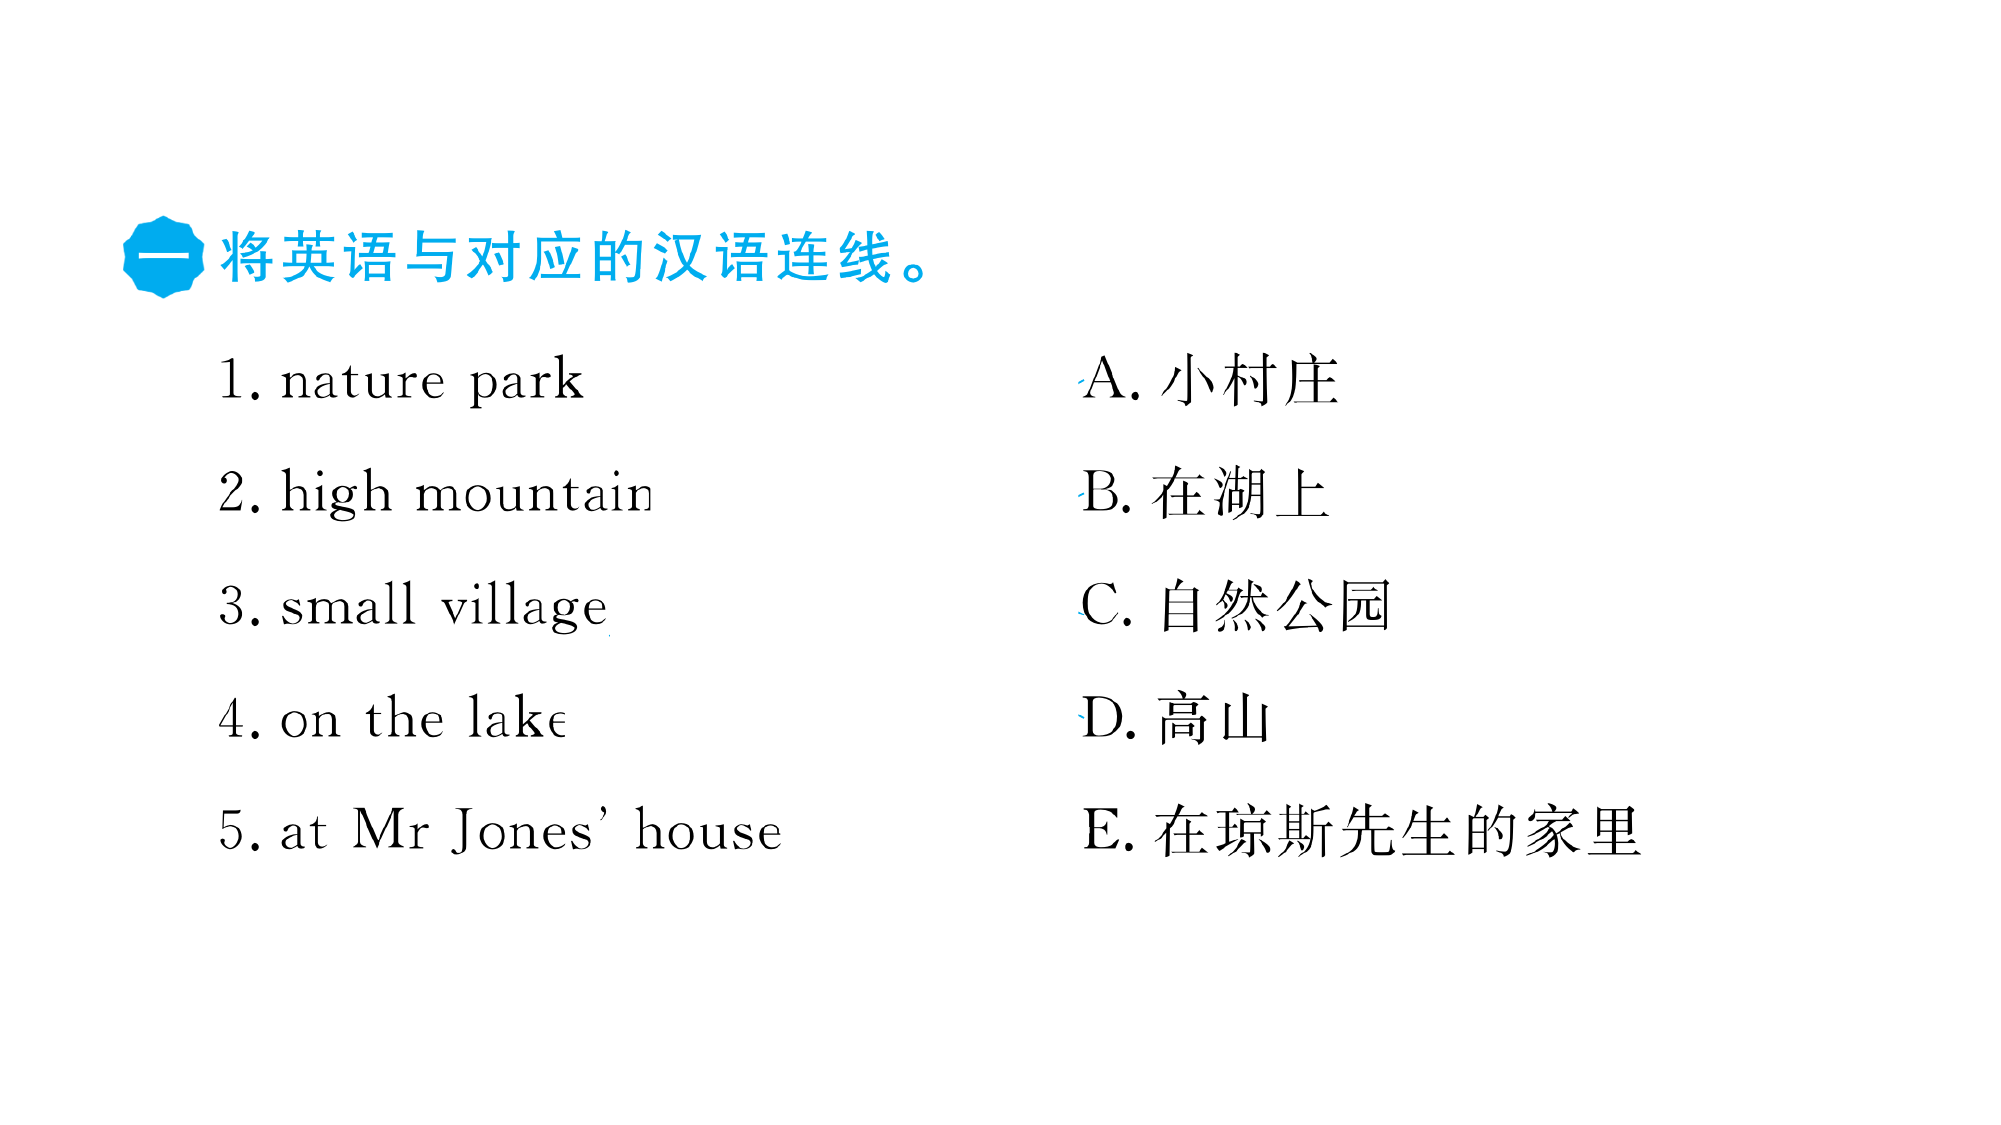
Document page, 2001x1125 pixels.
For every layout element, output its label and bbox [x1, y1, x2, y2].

picture [118, 177, 2000, 890]
